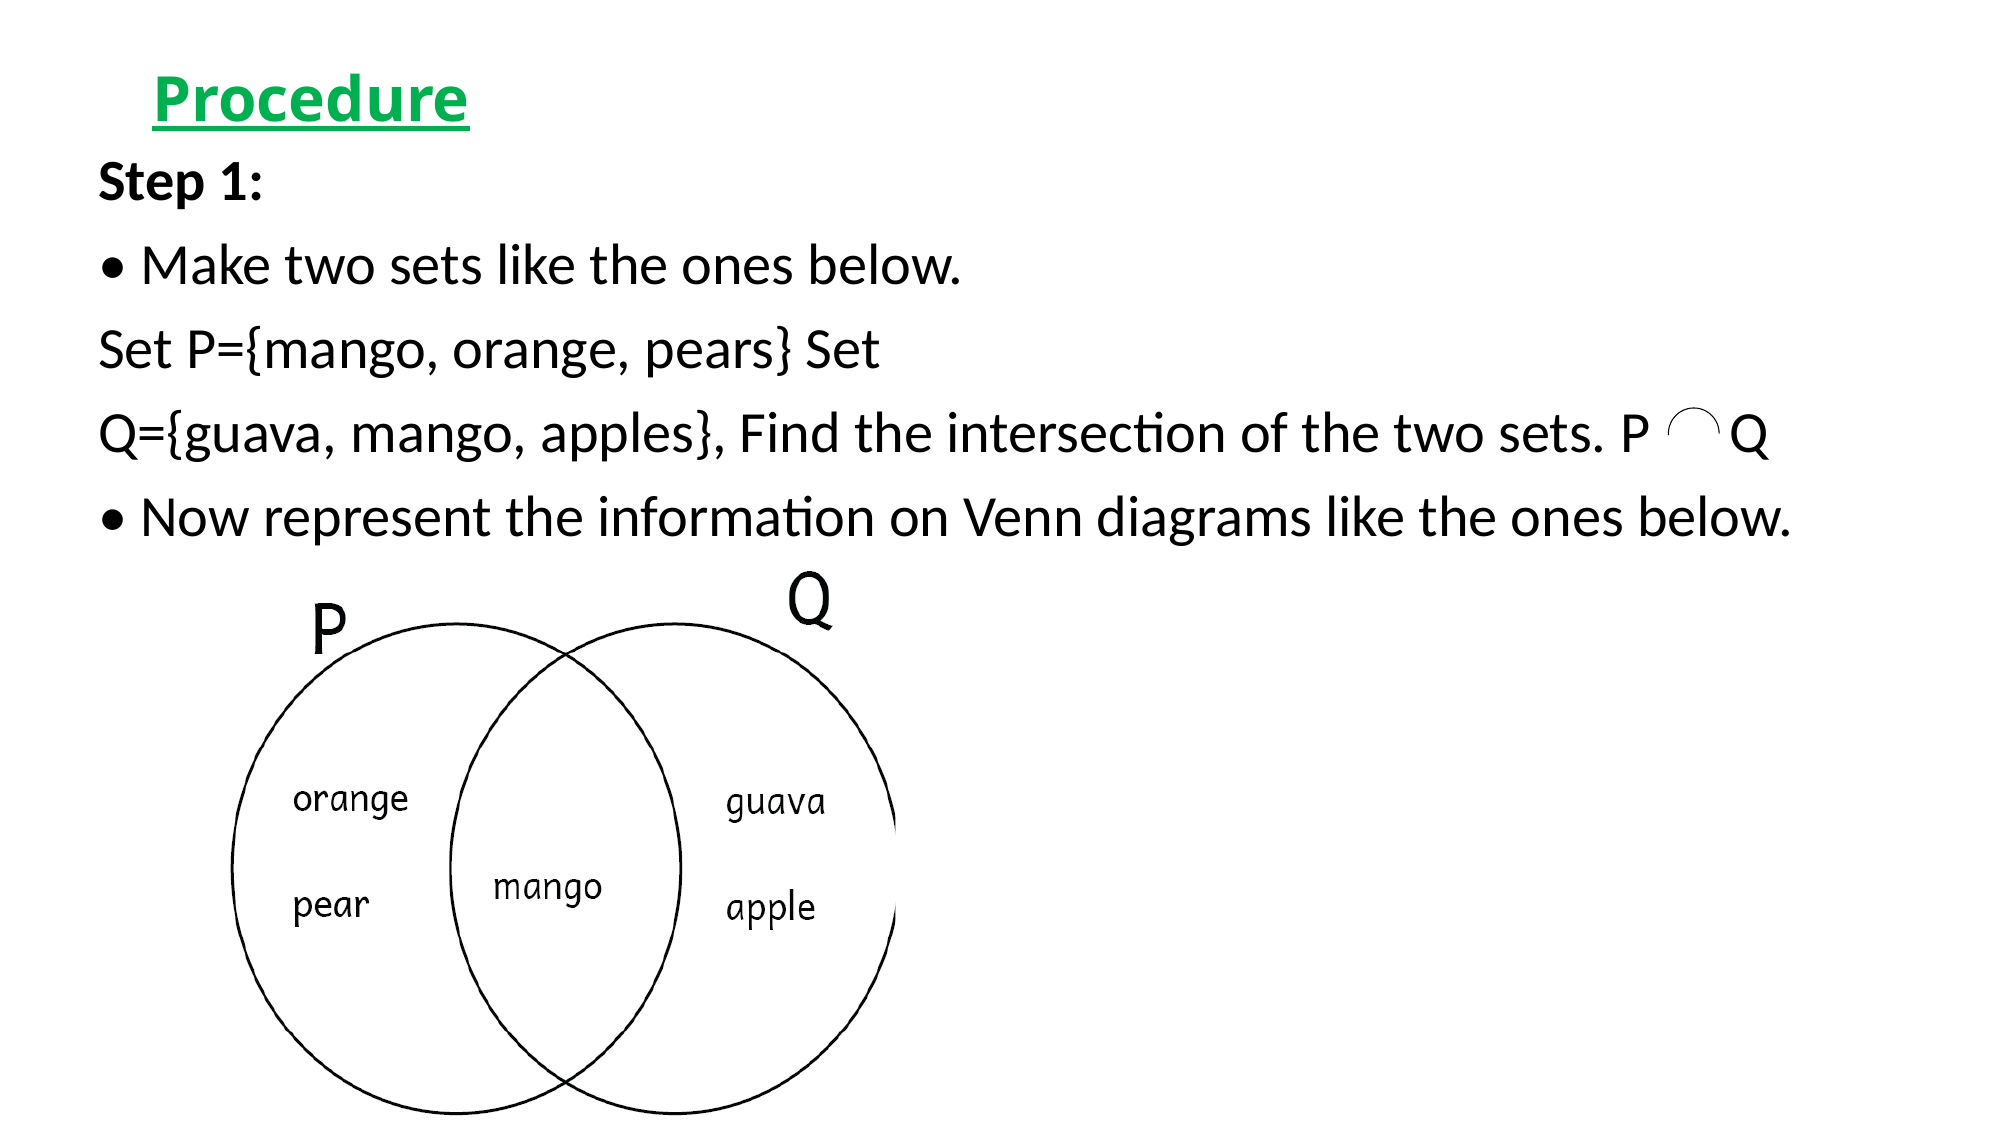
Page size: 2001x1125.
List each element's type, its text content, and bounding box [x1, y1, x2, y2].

list Step 1: • Make two sets like the ones below. Set P={mango, orange, pears} Set Q={guava, mango, apples}, Find the intersection of the two sets. P Q • Now represent the information on Venn diagrams like the ones below. [83, 143, 1863, 1125]
picture [216, 558, 896, 1125]
text_box [1667, 407, 1720, 436]
title Procedure [137, 59, 1863, 143]
